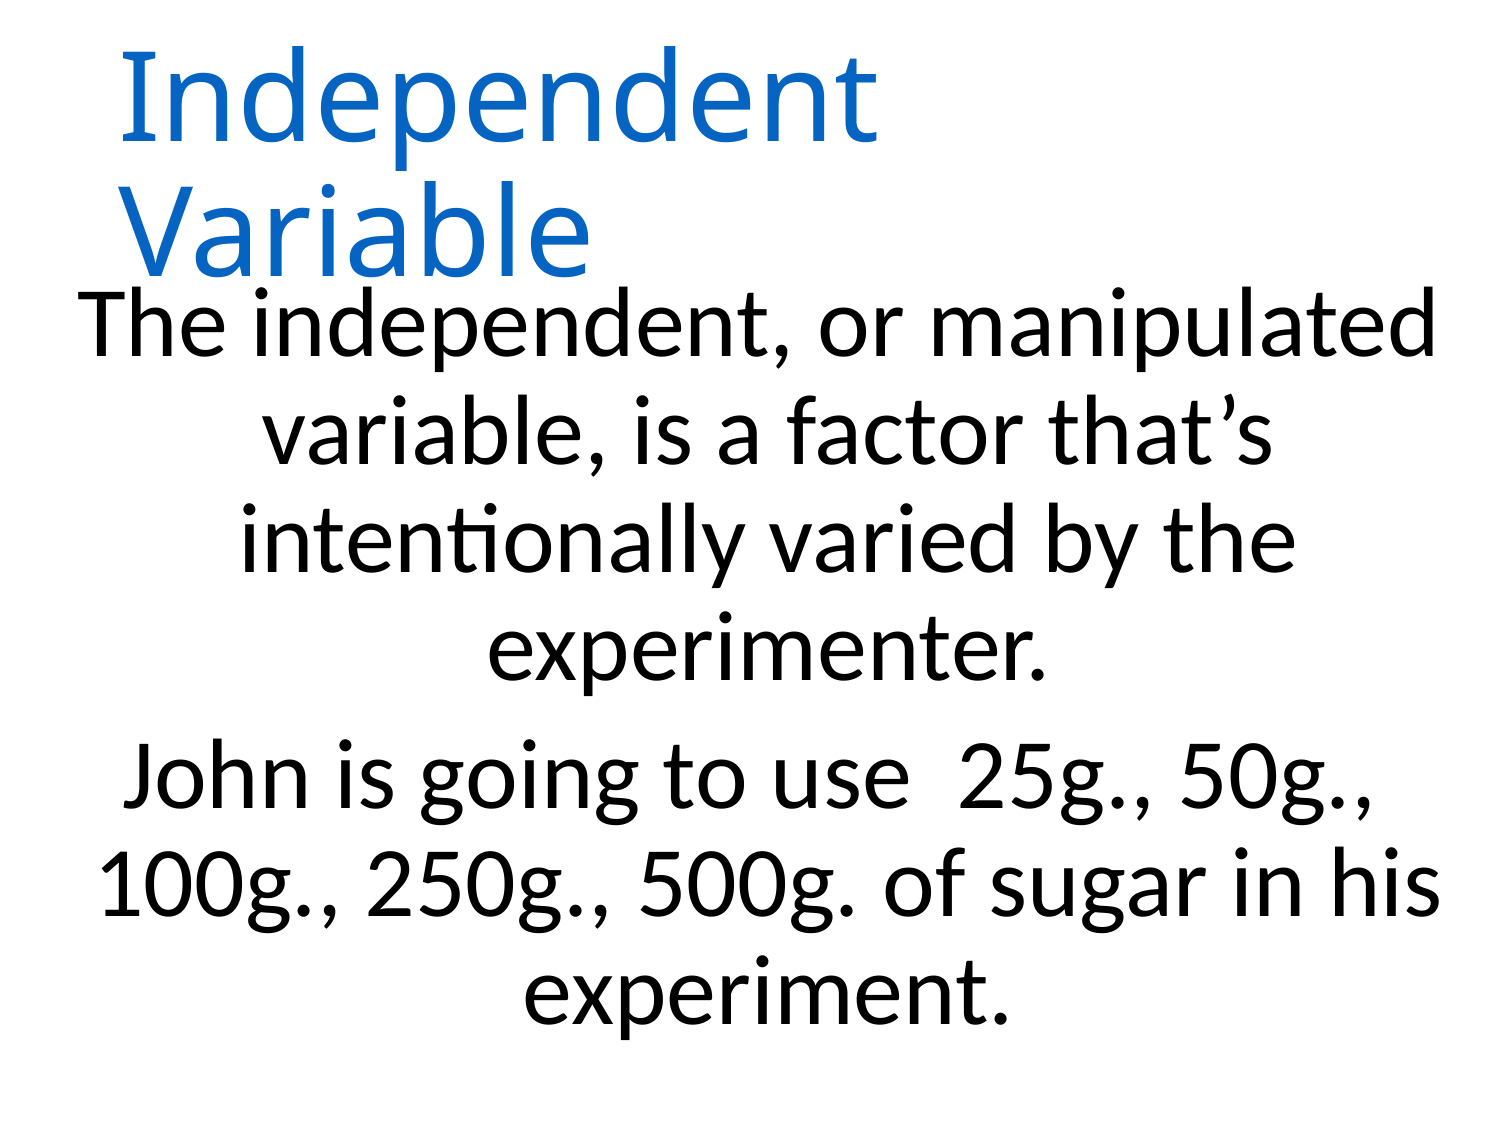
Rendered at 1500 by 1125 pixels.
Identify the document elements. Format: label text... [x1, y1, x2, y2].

list The independent, or manipulated variable, is a factor that’s intentionally varied by the experimenter. John is going to use 25g., 50g., 100g., 250g., 500g. of sugar in his experiment. [0, 262, 1500, 1125]
title Independent Variable [103, 59, 1397, 262]
